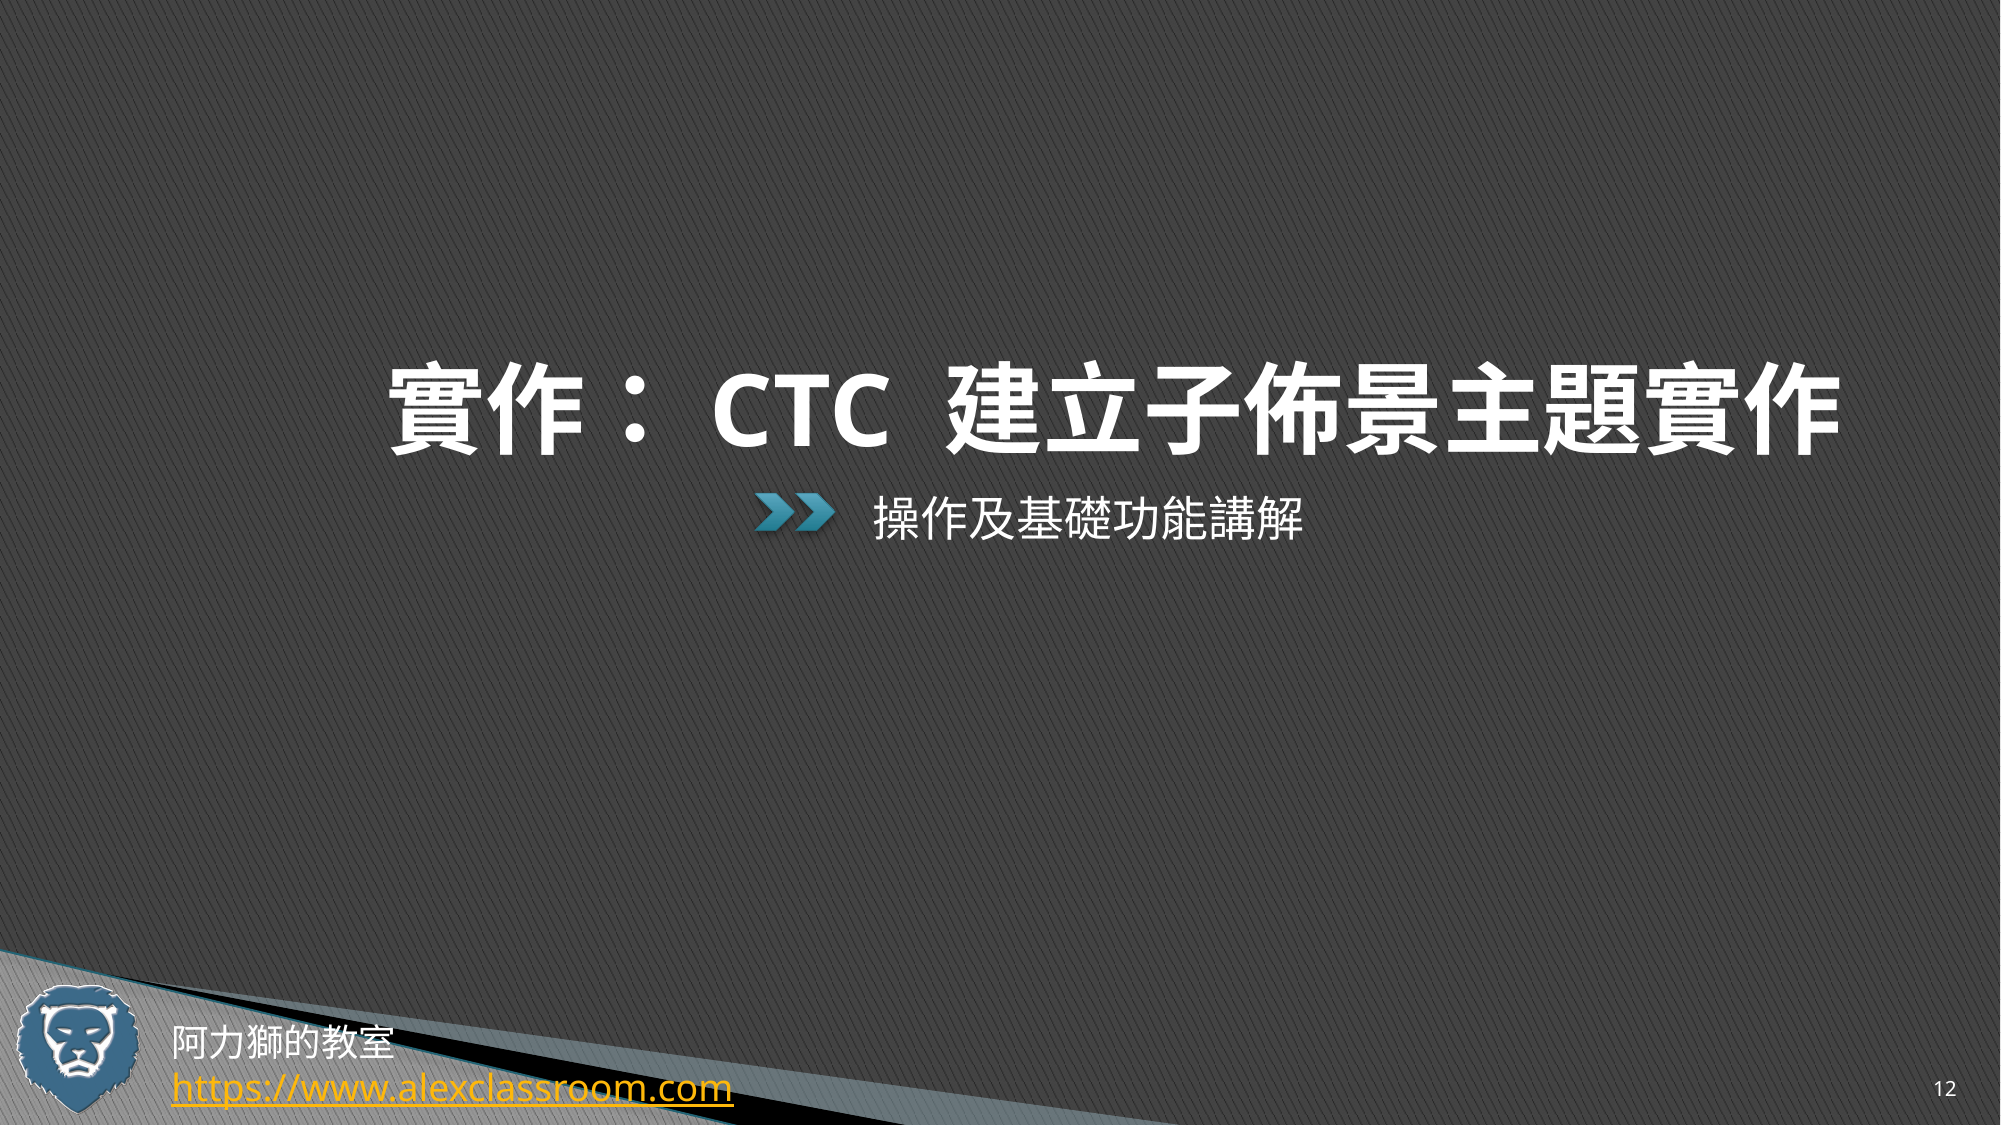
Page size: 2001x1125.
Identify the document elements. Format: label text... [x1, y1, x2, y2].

title 實作：CTC 建立子佈景主題實作 [157, 173, 1858, 474]
slide_number 12 [1891, 1051, 1972, 1112]
list 操作及基礎功能講解 [858, 480, 1858, 720]
picture [3, 975, 153, 1124]
